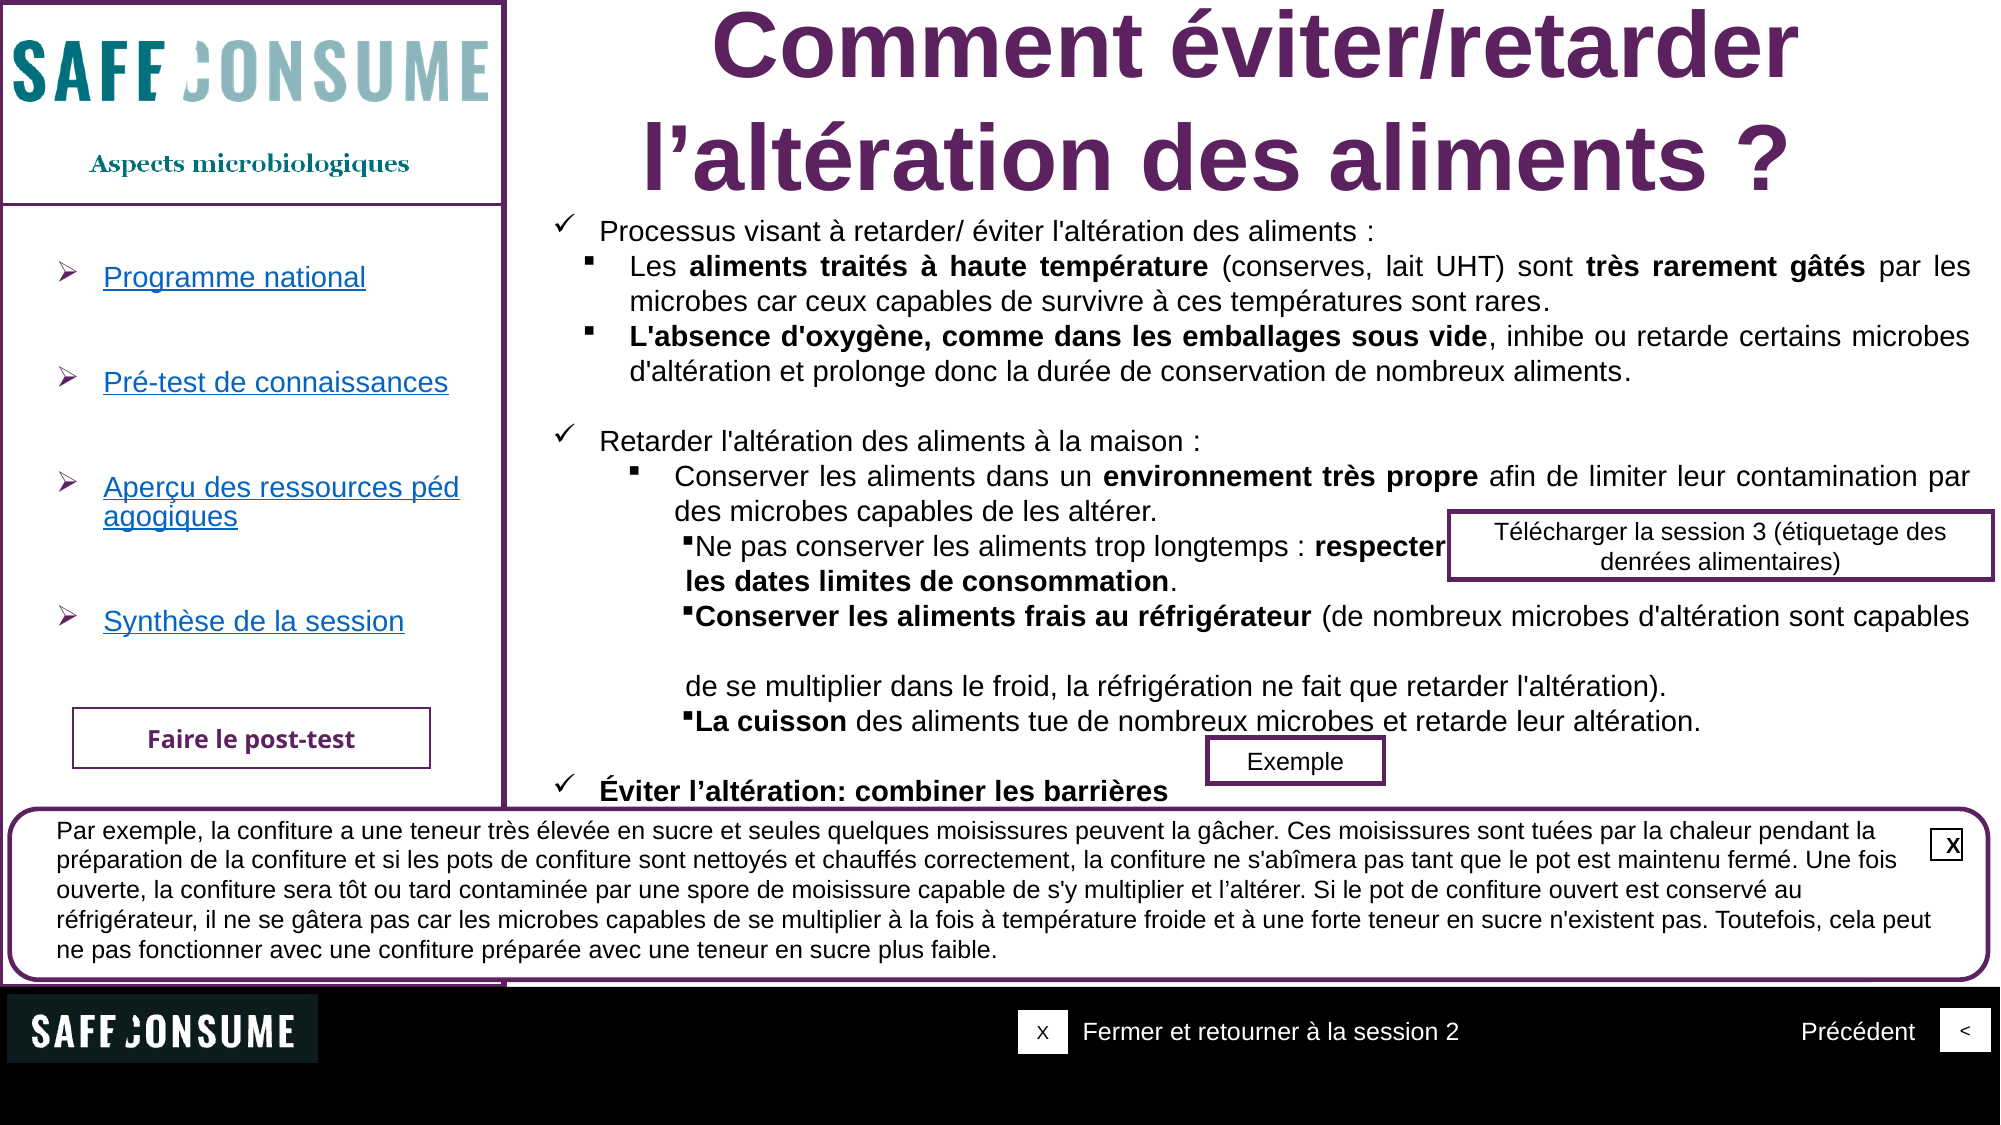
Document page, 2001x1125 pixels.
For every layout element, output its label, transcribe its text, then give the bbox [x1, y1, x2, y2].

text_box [0, 2, 505, 986]
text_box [0, 986, 2000, 1125]
title Comment éviter/retarder l’altération des aliments ? 1 [512, 0, 2000, 217]
text_box Exemple [1207, 737, 1385, 784]
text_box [9, 806, 1989, 980]
text_box Processus visant à retarder/ éviter l'altération des aliments : Les aliments traités à haute température (conserves, lait UHT) sont très rarement gâtés par les microbes car ceux capables de survivre à ces températures sont rares. L'absence d'oxygène, comme dans les emballages sous vide, inhibe ou retarde certains microbes d'altération et prolonge donc la durée de conservation de nombreux aliments. Retarder l'altération des aliments à la maison : Conserver les aliments dans un environnement très propre afin de limiter leur contamination par des microbes capables de les altérer. Ne pas conserver les aliments trop longtemps : respecter les dates limites de consommation. Conserver les aliments frais au réfrigérateur (de nombreux microbes d'altération sont capables de se multiplier dans le froid, la réfrigération ne fait que retarder l'altération). La cuisson des aliments tue de nombreux microbes et retarde leur altération. Éviter l’altération: combiner les barrières [537, 205, 1986, 806]
text_box Télécharger la session 3 (étiquetage des denrées alimentaires) [1448, 511, 1994, 581]
